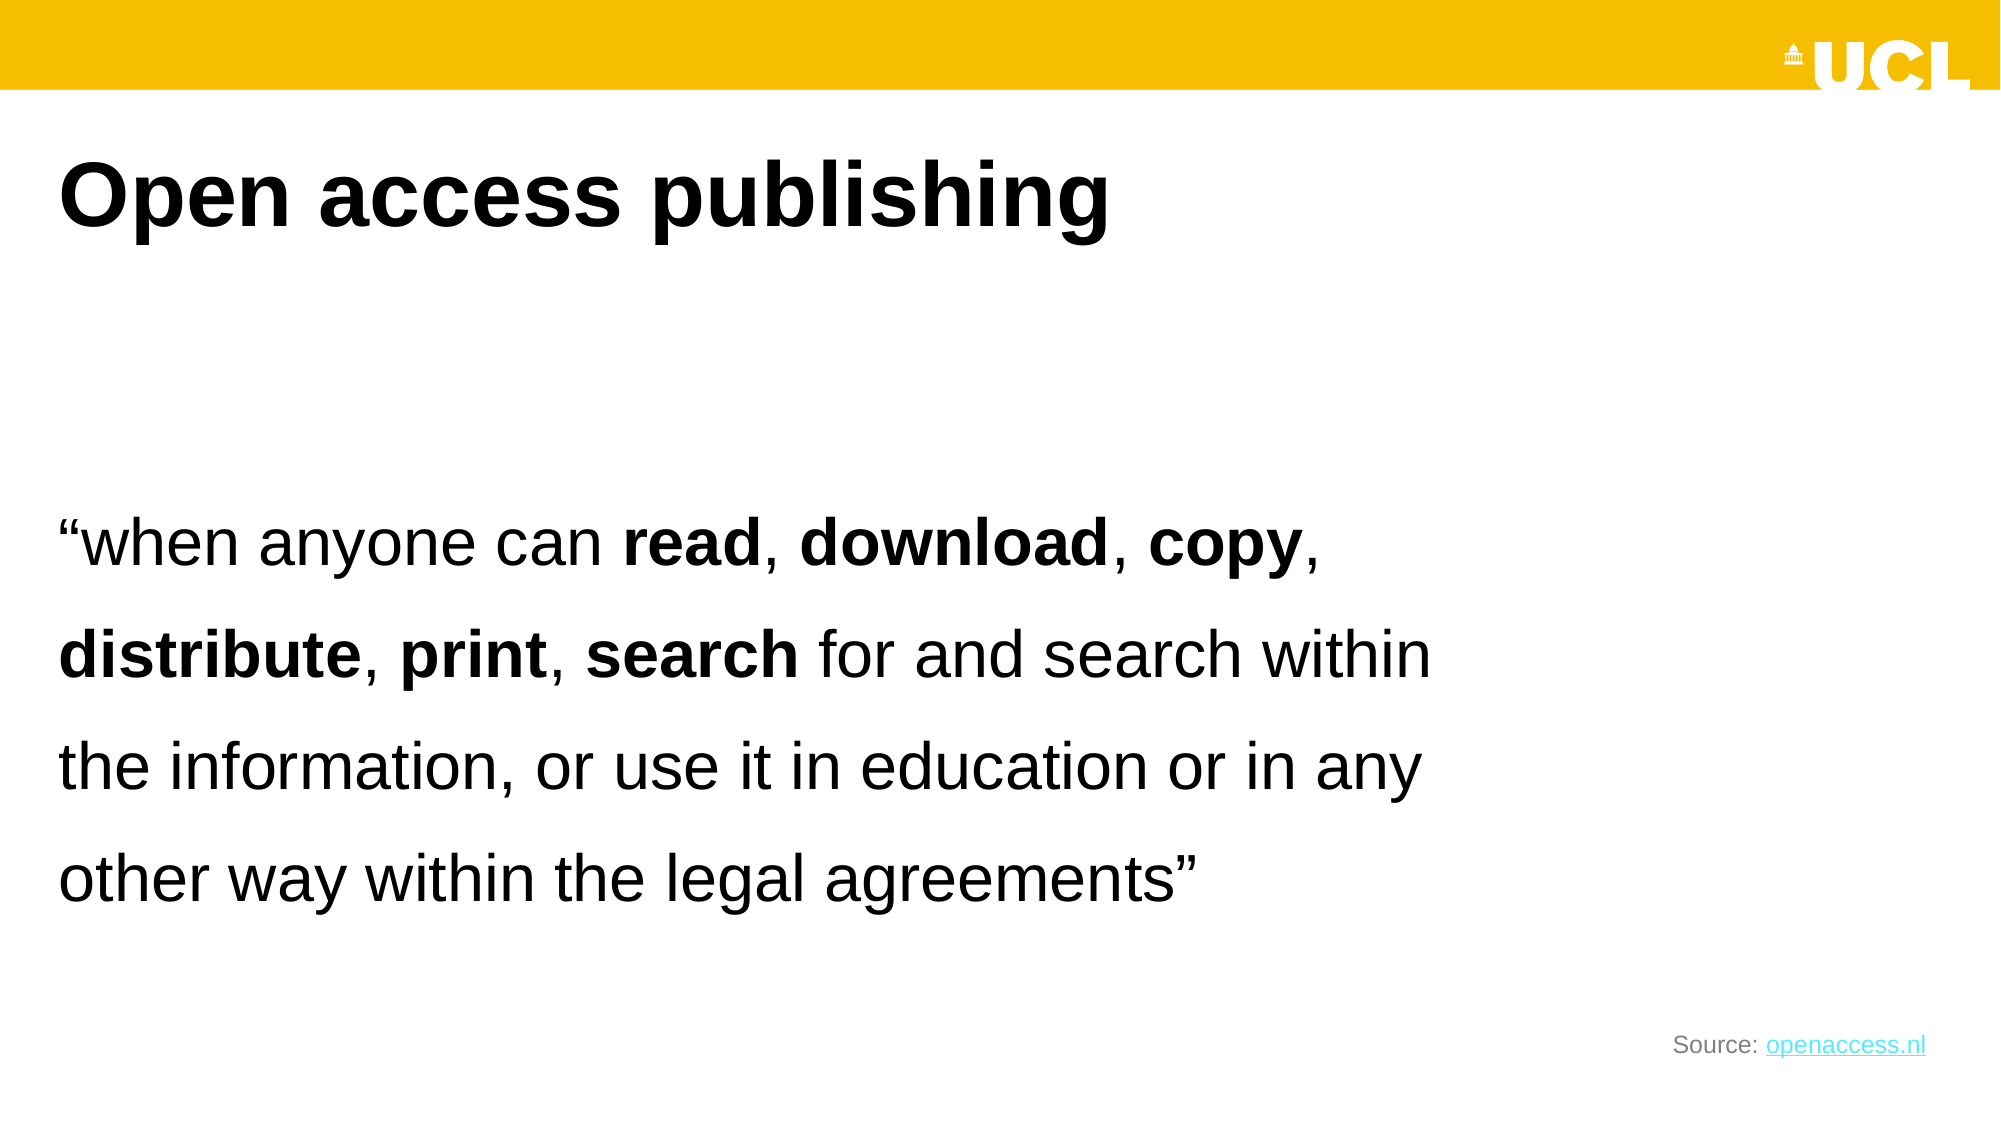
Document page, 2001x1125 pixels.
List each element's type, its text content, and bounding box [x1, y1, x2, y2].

picture [0, 0, 2001, 90]
text_box Source: openaccess.nl [1656, 1020, 1942, 1066]
title Open access publishing [59, 147, 1536, 372]
list “when anyone can read, download, copy, distribute, print, search for and search within the information, or use it in education or in any other way within the legal agreements” [59, 395, 1536, 987]
